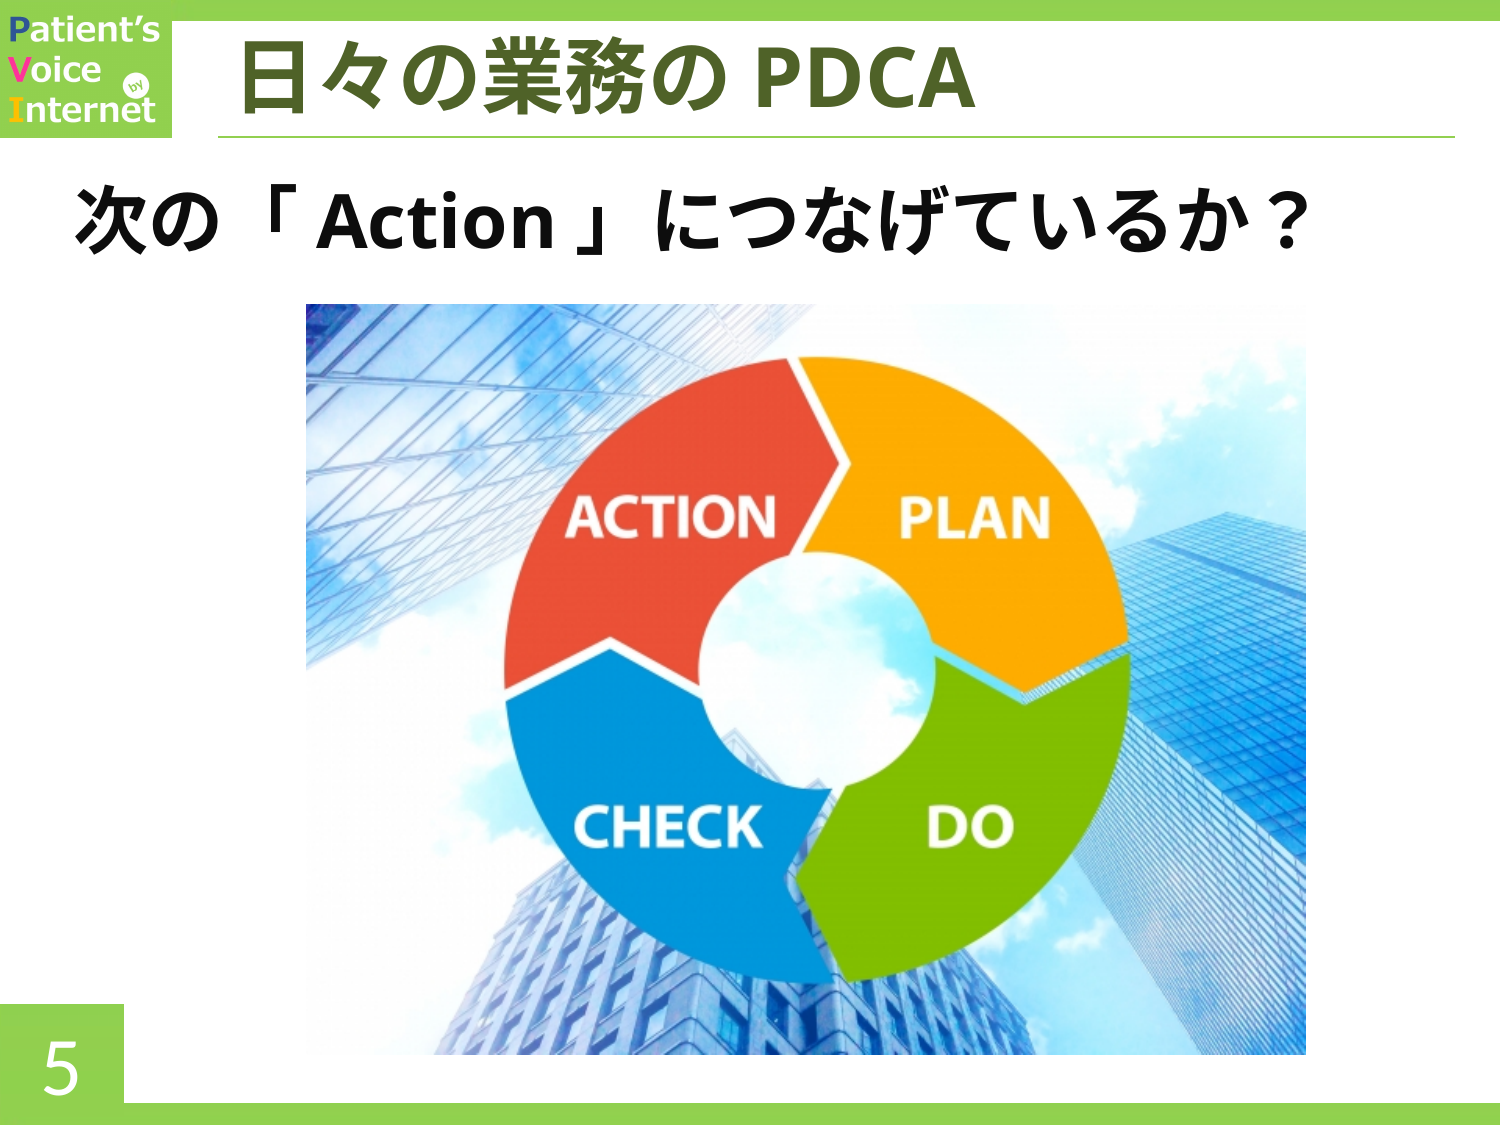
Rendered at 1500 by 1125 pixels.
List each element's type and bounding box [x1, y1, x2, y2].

picture [305, 304, 1307, 1055]
text_box [0, 0, 1500, 1125]
